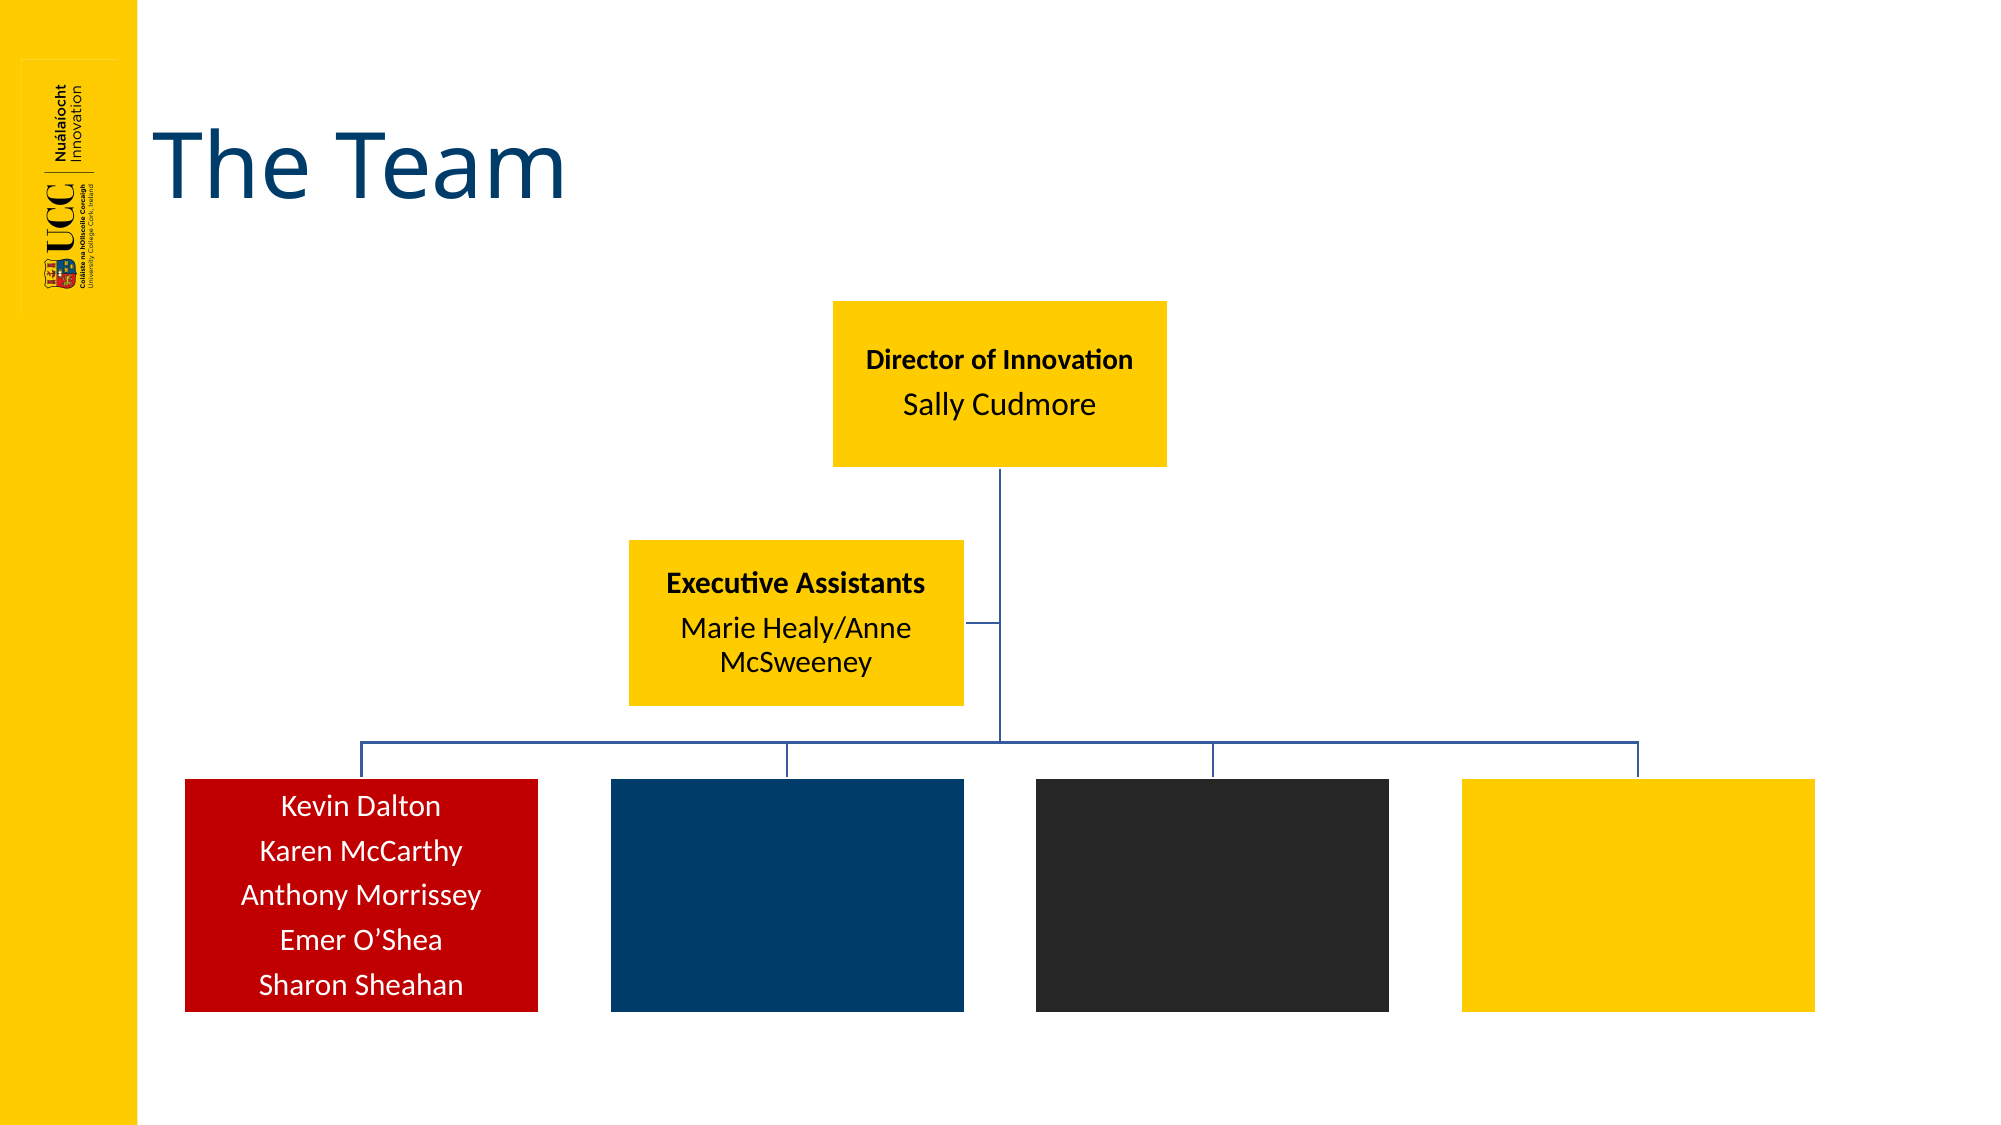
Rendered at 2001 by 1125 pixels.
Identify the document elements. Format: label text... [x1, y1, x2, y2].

title The Team [137, 59, 1863, 278]
picture [22, 60, 117, 314]
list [137, 299, 1863, 1014]
